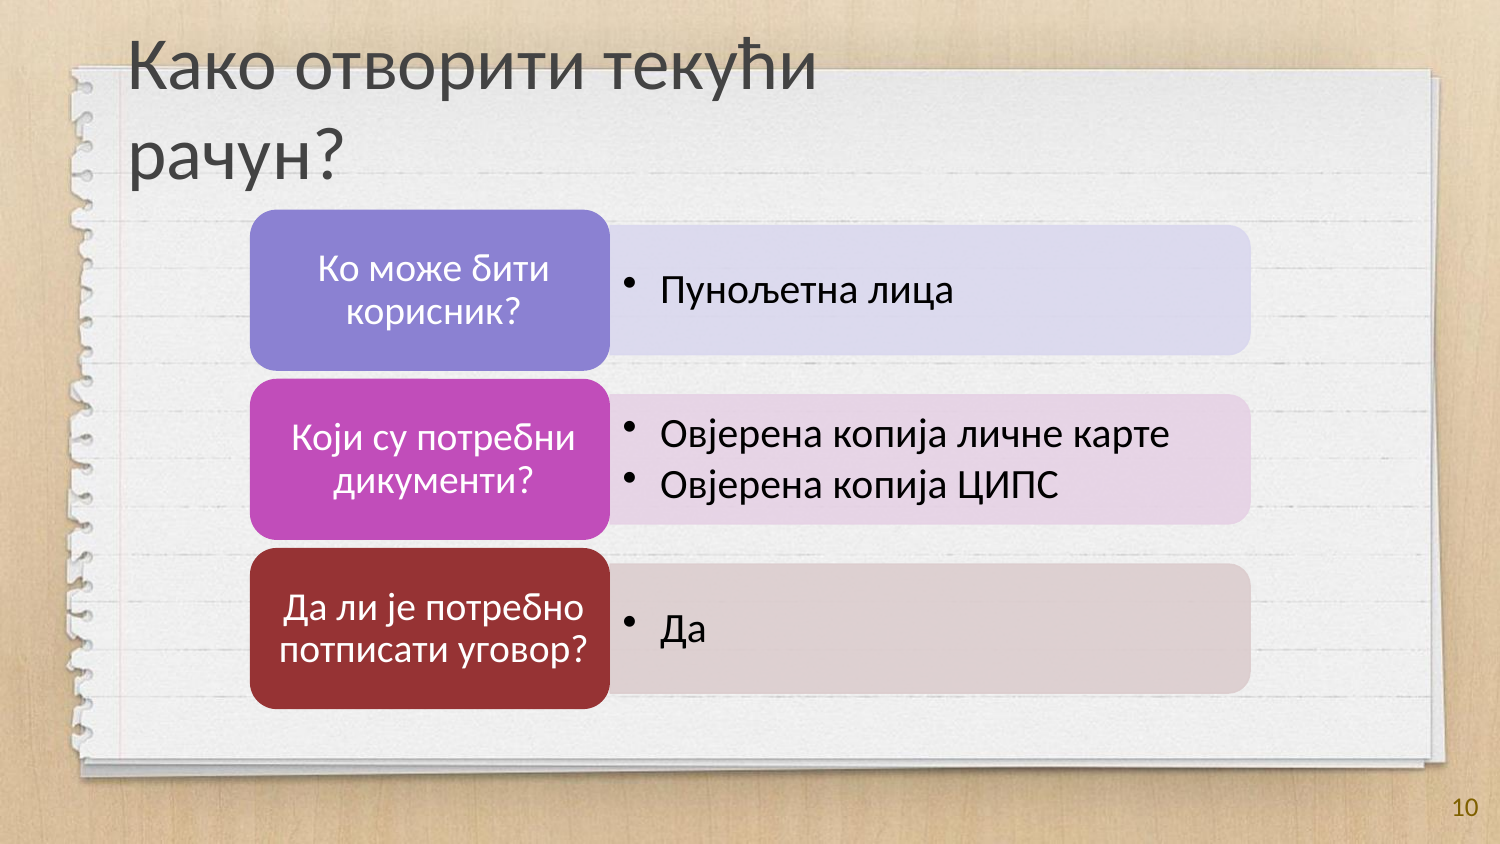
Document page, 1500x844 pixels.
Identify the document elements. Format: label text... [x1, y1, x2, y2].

slide_number 10 [1429, 767, 1500, 844]
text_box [249, 209, 1251, 710]
picture [0, 0, 1500, 844]
title Како отворити текући рачун? [112, 68, 1036, 210]
